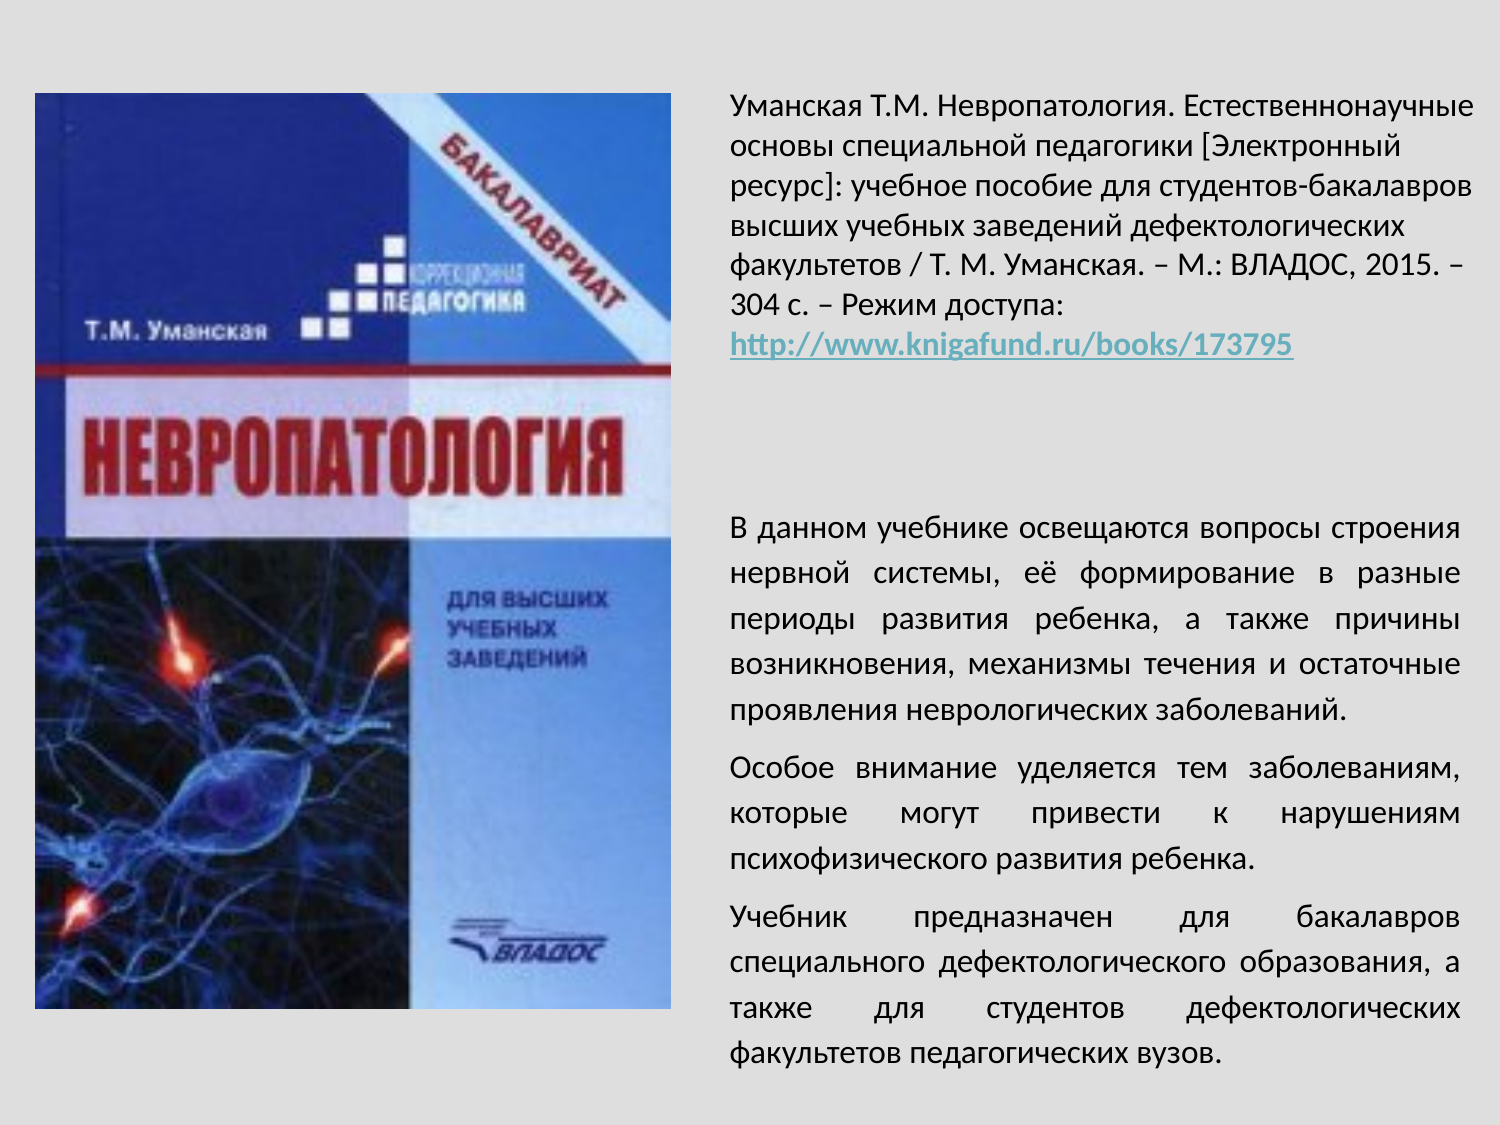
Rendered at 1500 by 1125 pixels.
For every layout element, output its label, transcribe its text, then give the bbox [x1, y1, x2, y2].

title Уманская Т.М. Невропатология. Естественнонаучные основы специальной педагогики [Электронный ресурс]: учебное пособие для студентов-бакалавров высших учебных заведений дефектологических факультетов / Т. М. Уманская. – М.: ВЛАДОС, 2015. – 304 с. – Режим доступа: http://www.knigafund.ru/books/173795 [714, 93, 1500, 352]
picture [34, 93, 671, 1009]
text_box В данном учебнике освещаются вопросы строения нервной системы, её формирование в разные периоды развития ребенка, а также причины возникновения, механизмы течения и остаточные проявления неврологических заболеваний. Особое внимание уделяется тем заболеваниям, которые могут привести к нарушениям психофизического развития ребенка. Учебник предназначен для бакалавров специального дефектологического образования, а также для студентов дефектологических факультетов педагогических вузов. [714, 492, 1477, 1078]
